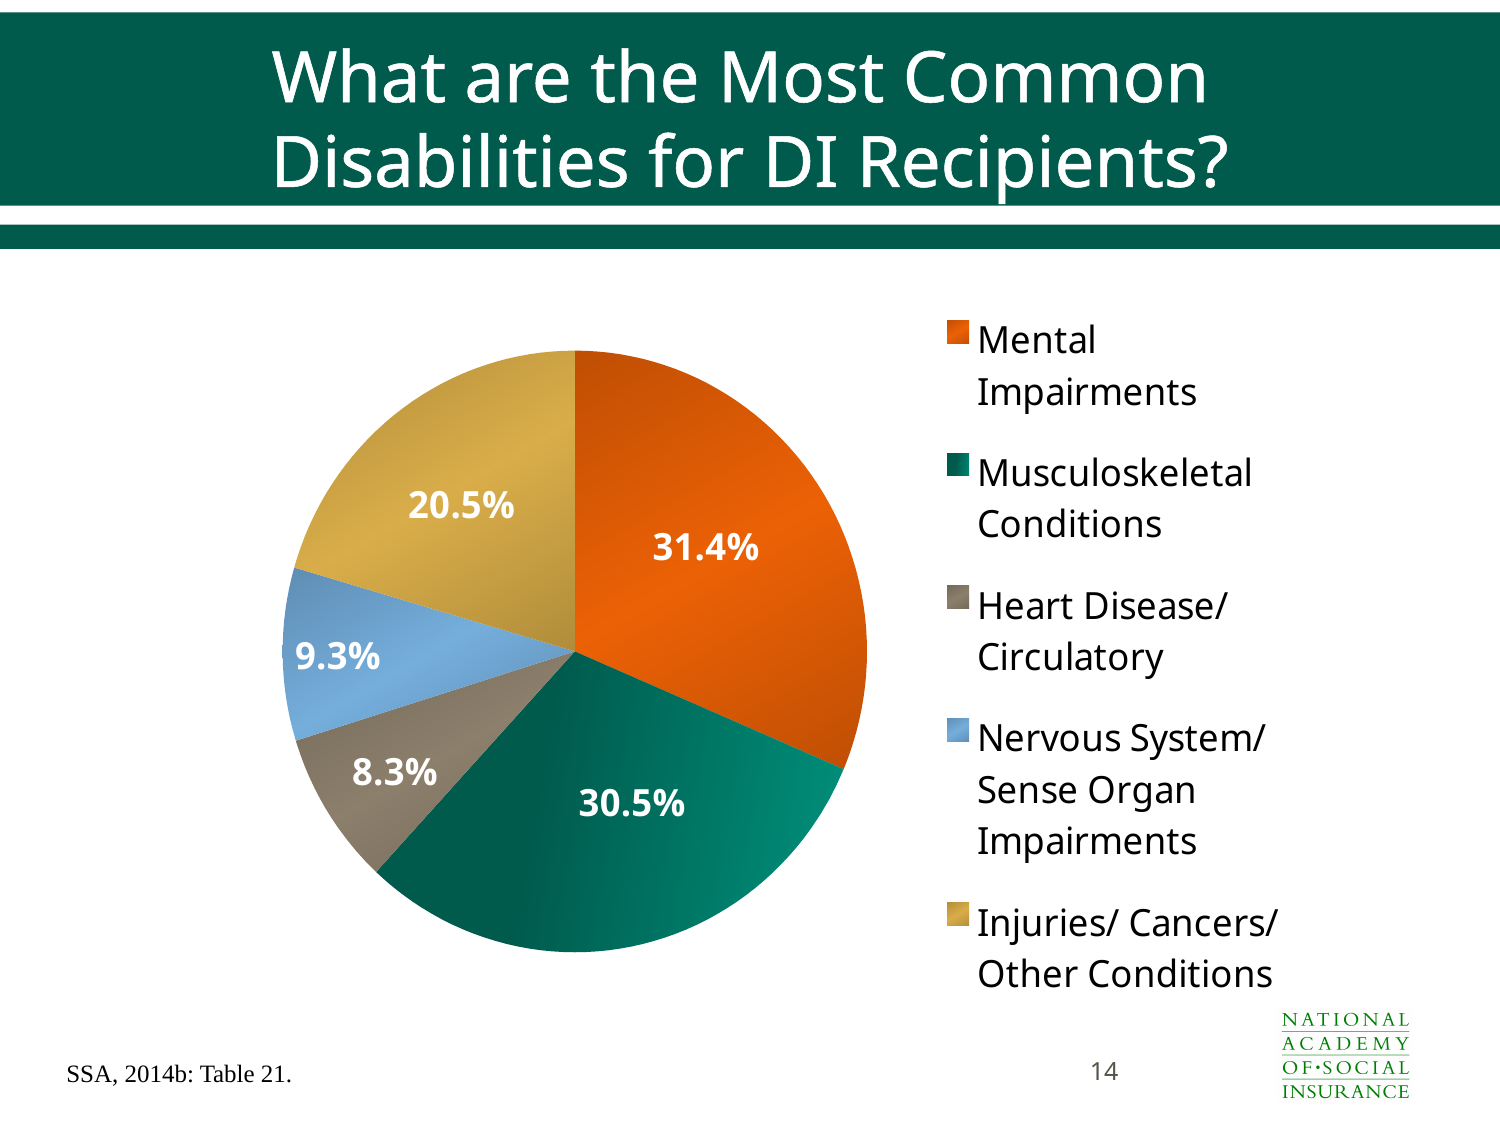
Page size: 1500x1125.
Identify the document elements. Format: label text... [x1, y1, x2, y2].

text_box 14 [1074, 1042, 1425, 1103]
title What are the Most Common Disabilities for DI Recipients? [75, 24, 1425, 208]
picture [1313, 1007, 1413, 1042]
text_box SSA, 2014b: Table 21. [51, 1050, 308, 1095]
chart [187, 224, 1313, 1056]
